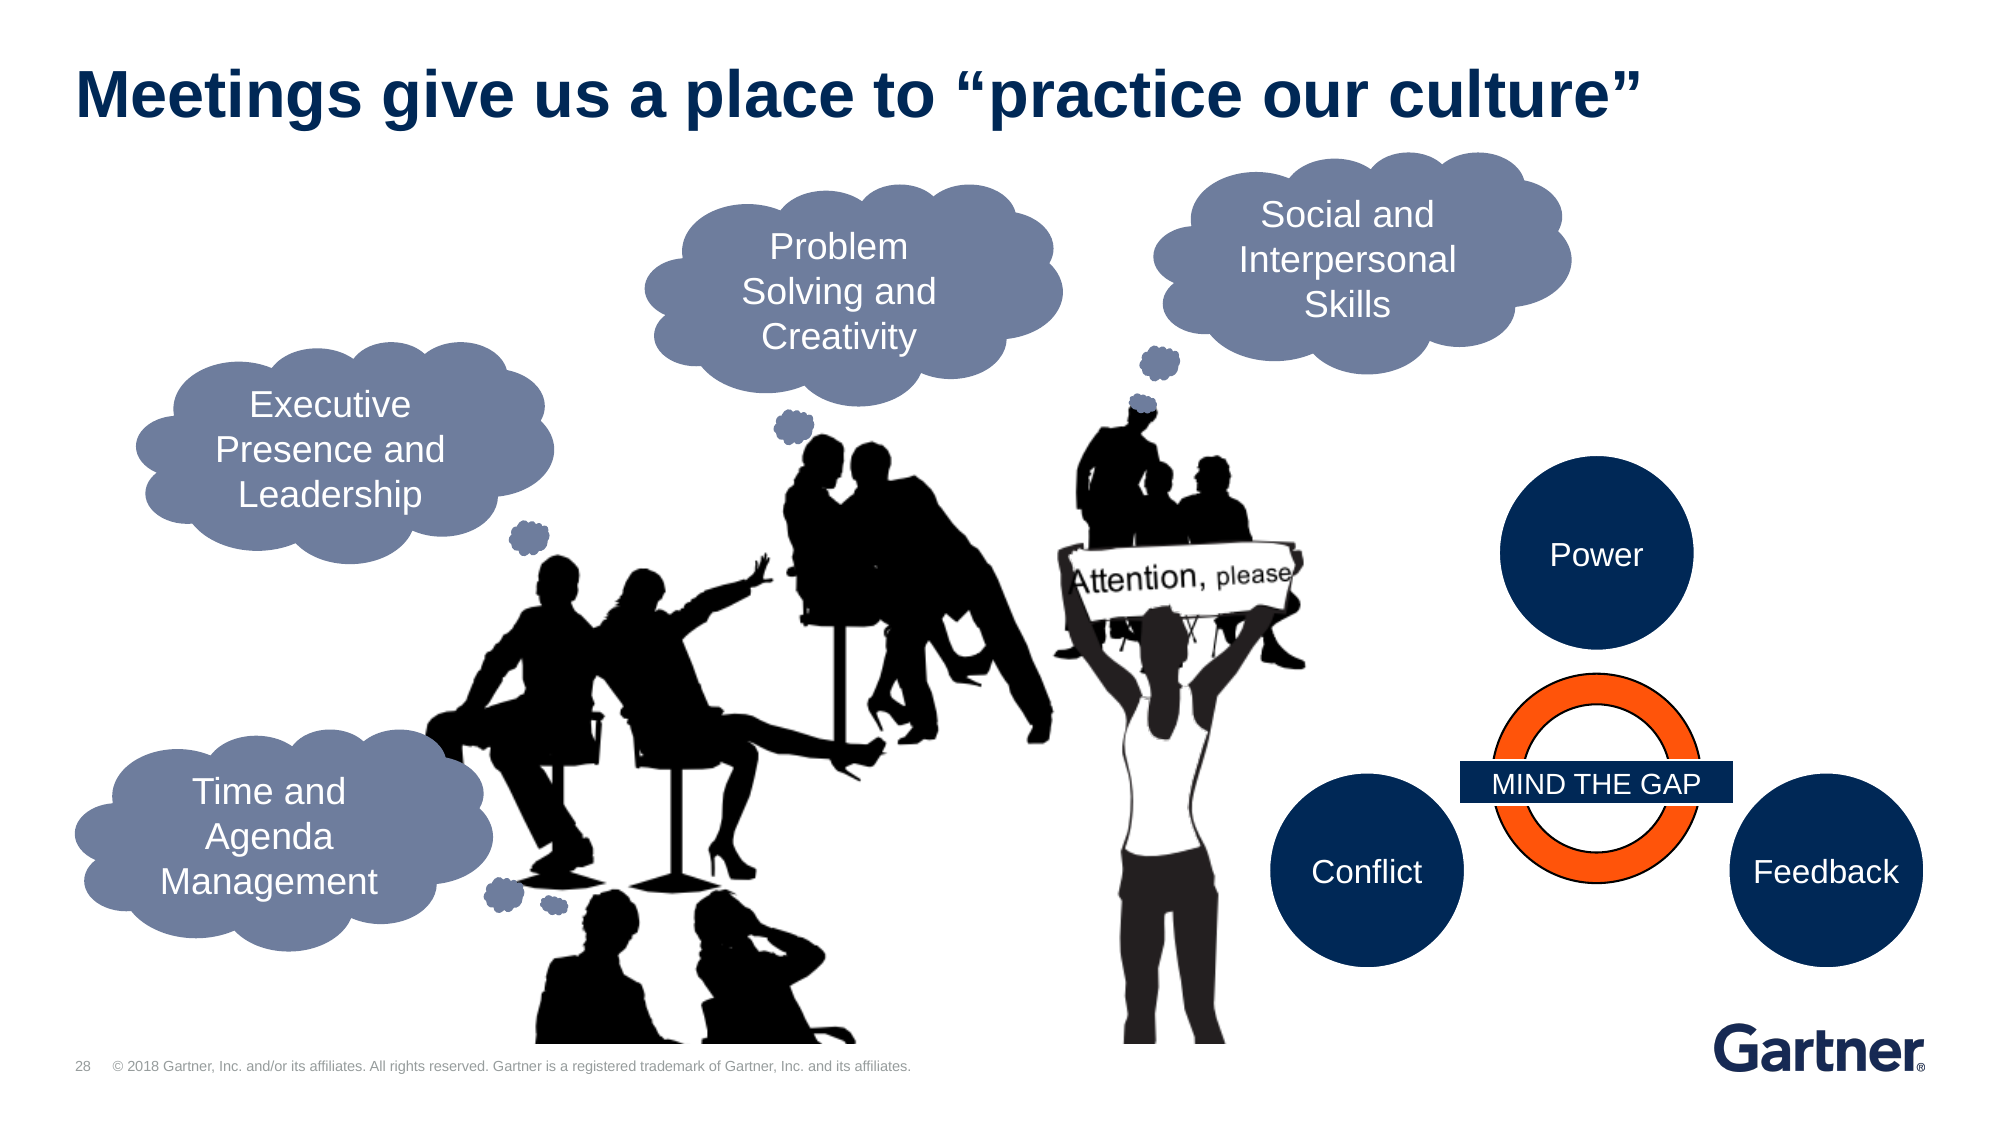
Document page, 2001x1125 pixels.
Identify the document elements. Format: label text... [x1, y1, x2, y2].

picture [1714, 1023, 1925, 1072]
title Meetings give us a place to “practice our culture” [75, 60, 1925, 133]
text_box Time and Agenda Management [74, 729, 401, 952]
text_box [1139, 345, 1181, 382]
text_box Problem Solving and Creativity [644, 184, 1063, 405]
text_box Executive Presence and Leadership [135, 342, 545, 565]
picture [401, 405, 1307, 1044]
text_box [1268, 454, 1925, 969]
text_box Social and Interpersonal Skills [1153, 152, 1572, 375]
text_box [1128, 393, 1157, 405]
